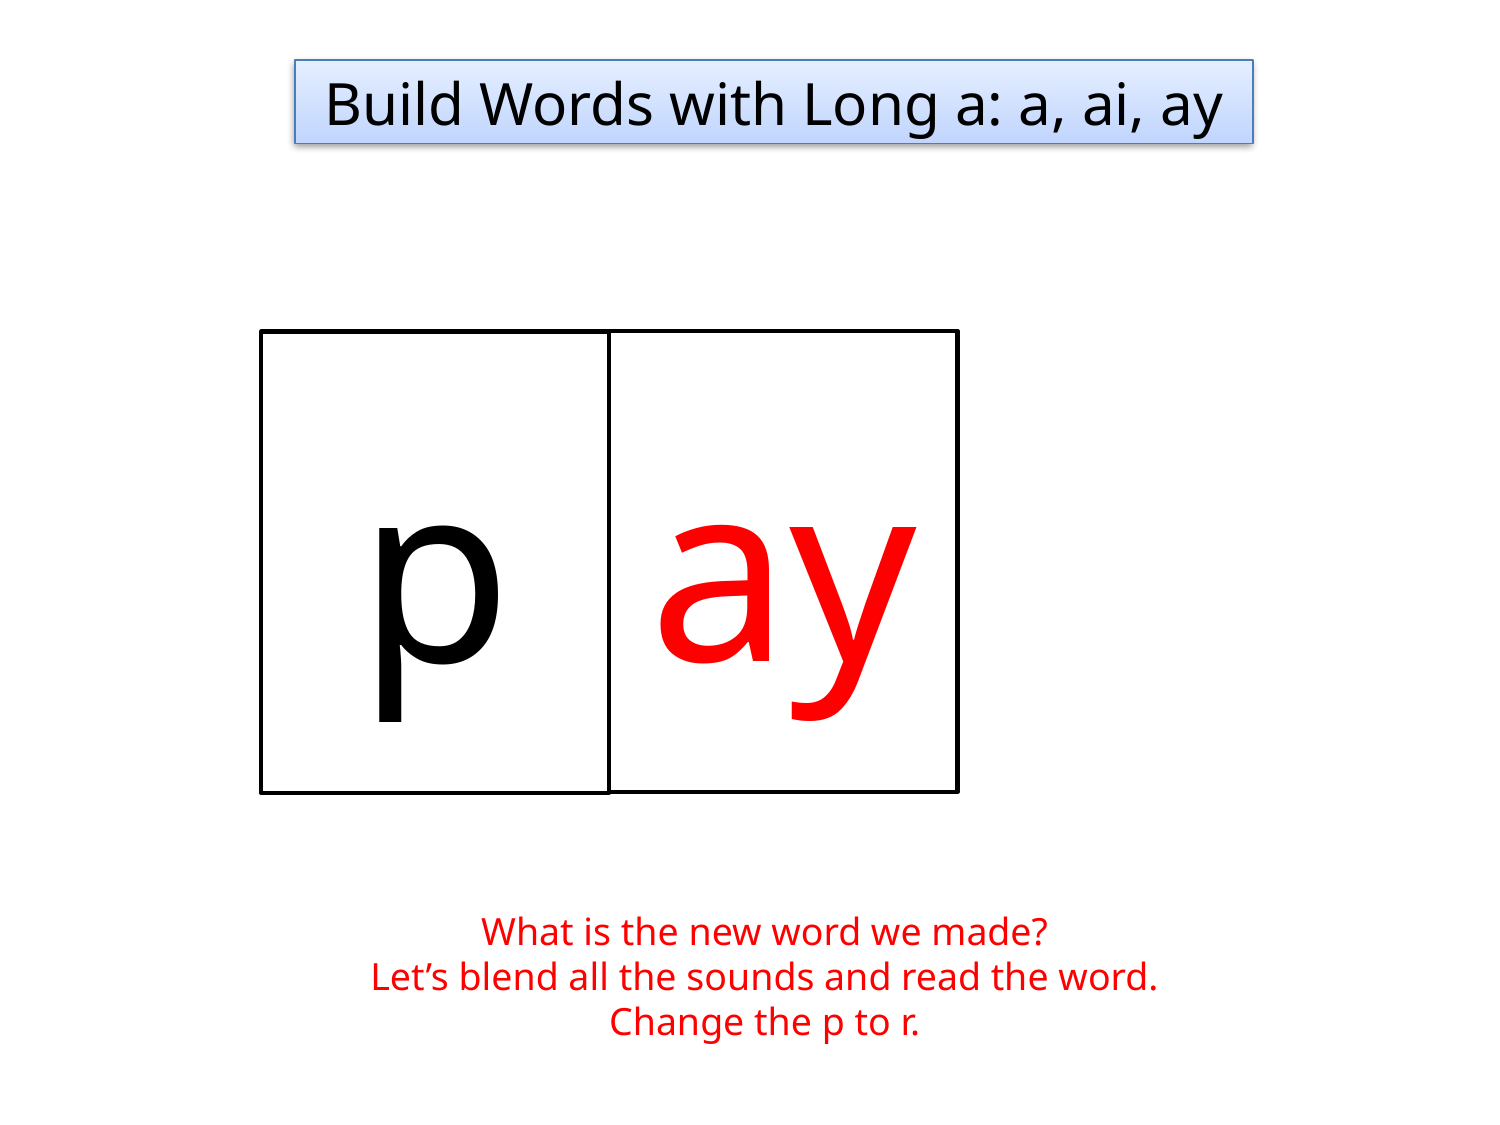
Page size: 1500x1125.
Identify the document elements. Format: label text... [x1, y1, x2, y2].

text_box ay [607, 329, 960, 794]
text_box p [259, 329, 611, 795]
text_box Build Words with Long a: a, ai, ay [294, 59, 1254, 144]
text_box What is the new word we made? Let’s blend all the sounds and read the word. Change the p to r. [241, 900, 1288, 1051]
